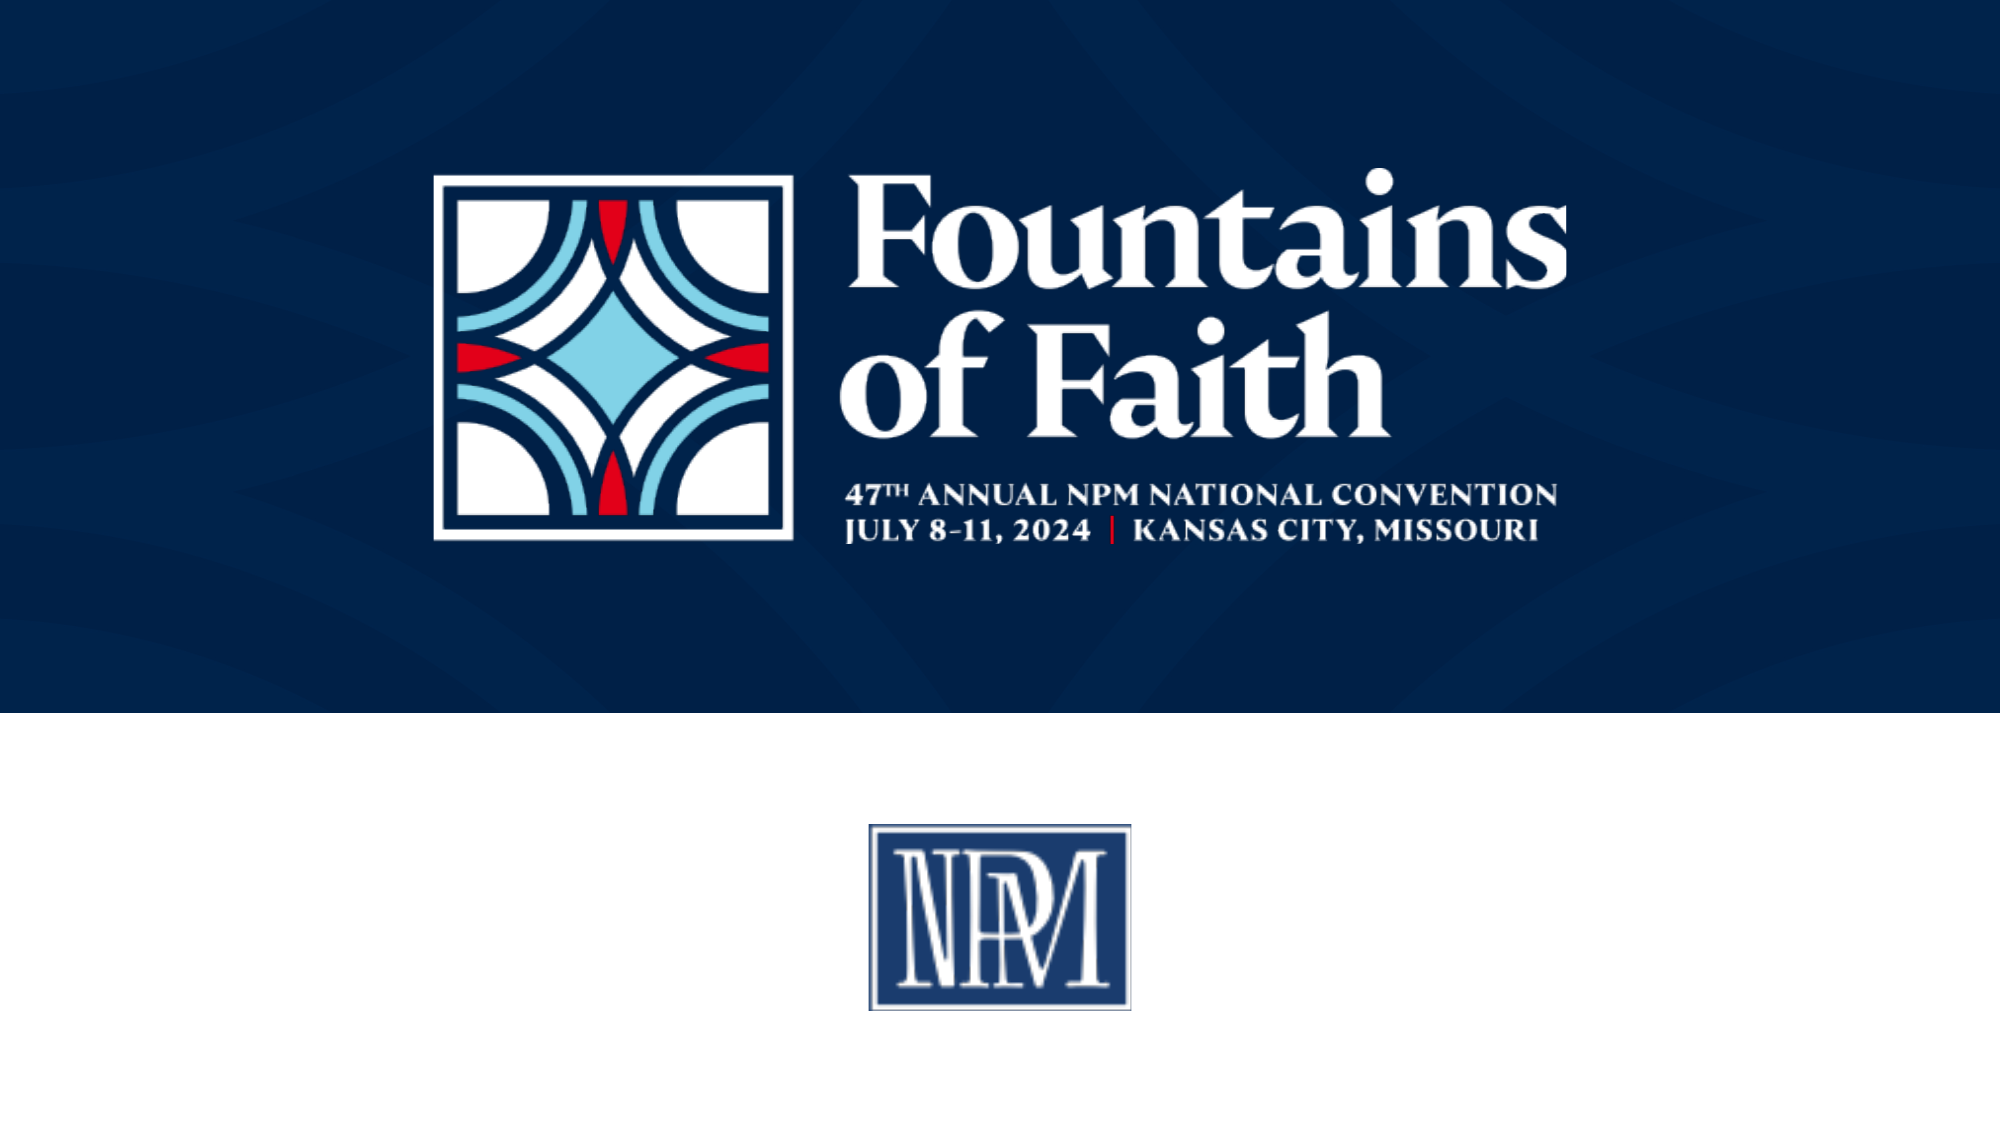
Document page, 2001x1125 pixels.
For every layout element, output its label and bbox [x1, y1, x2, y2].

picture [0, 0, 2000, 713]
